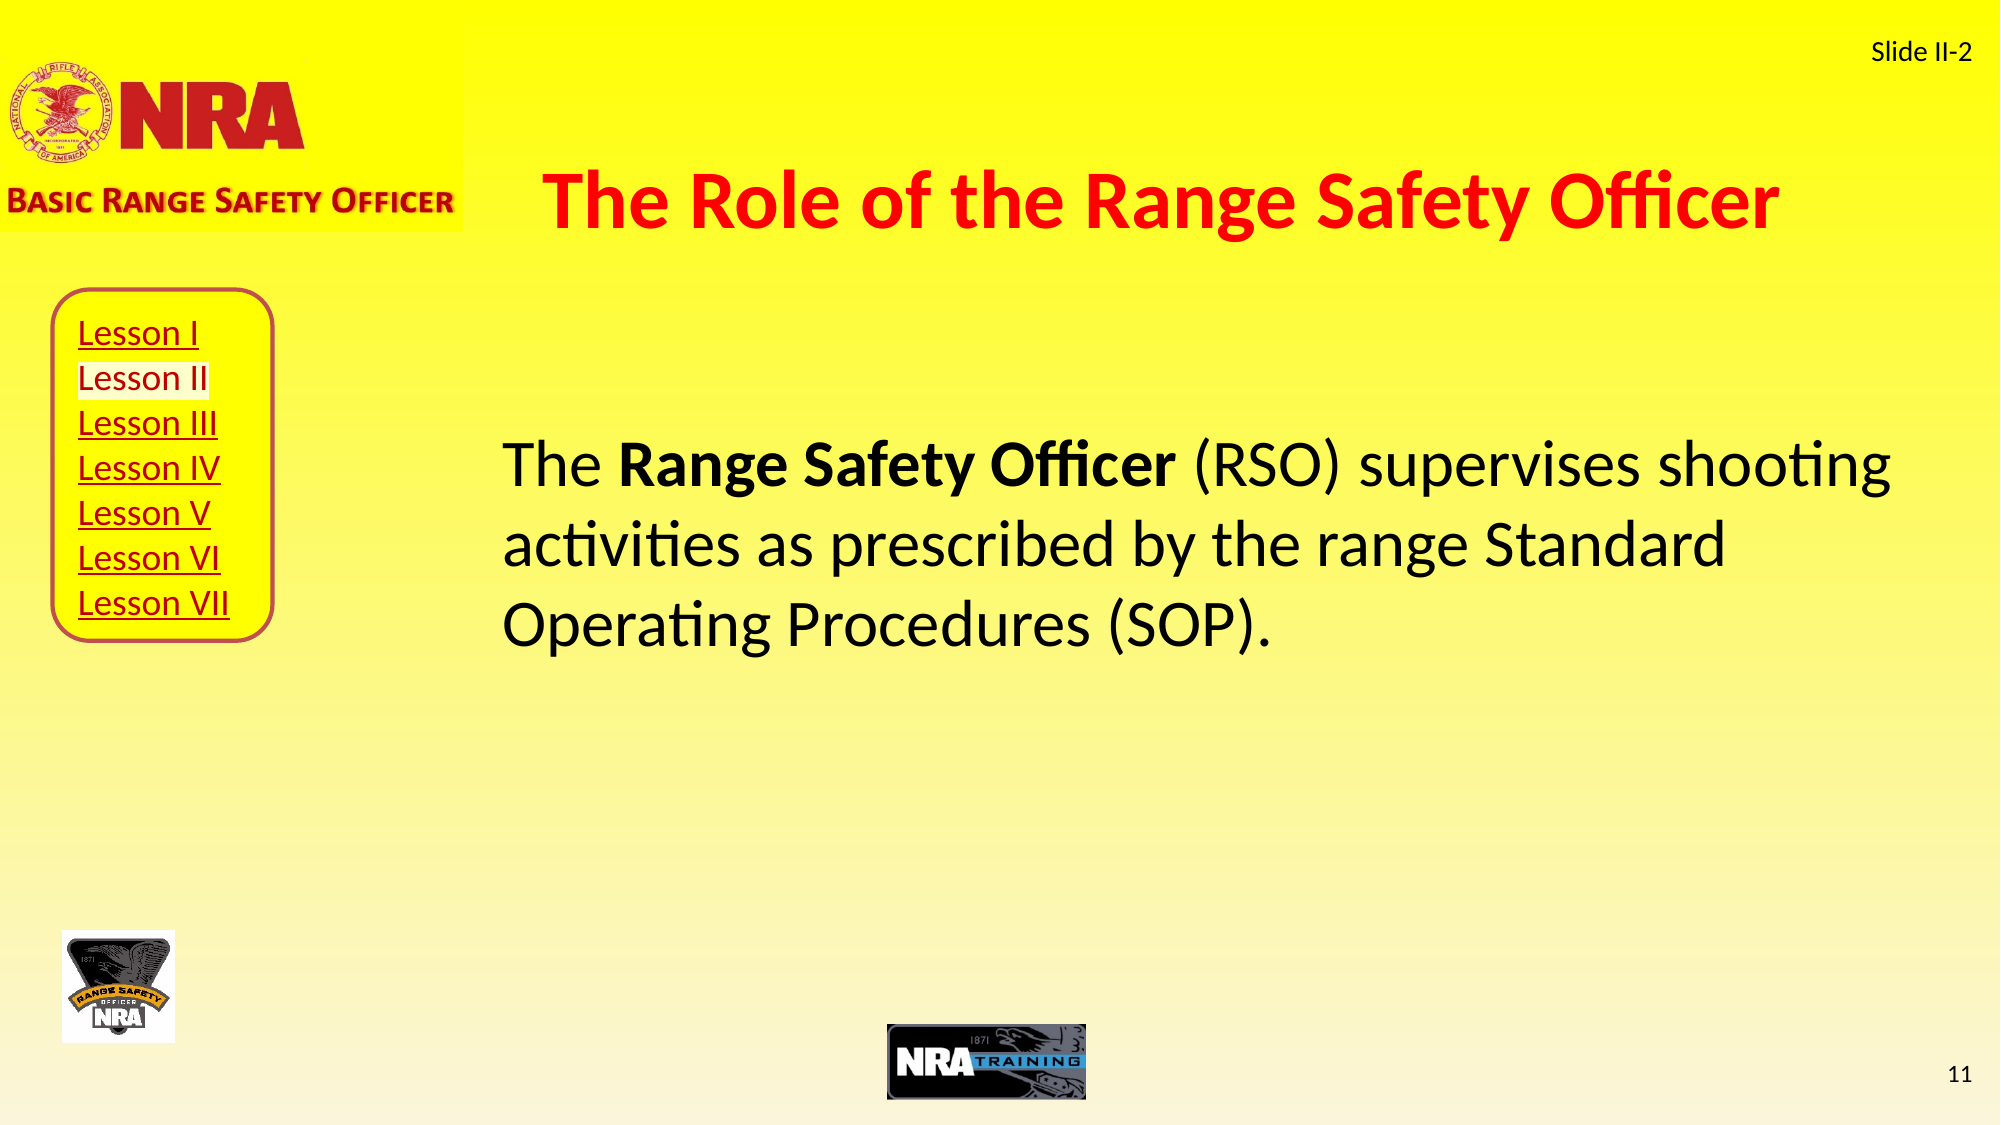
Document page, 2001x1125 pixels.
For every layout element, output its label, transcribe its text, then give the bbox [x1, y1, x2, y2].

text_box Slide II-2 [1824, 24, 1988, 75]
title The Role of the Range Safety Officer [462, 93, 1863, 297]
picture [887, 1024, 1086, 1101]
picture [0, 0, 463, 232]
subtitle The Range Safety Officer (RSO) supervises shooting activities as prescribed by the range Standard Operating Procedures (SOP). [487, 412, 1925, 1081]
picture [62, 929, 176, 1043]
slide_number 10 [1737, 1042, 1988, 1103]
text_box Lesson I Lesson II Lesson III Lesson IV Lesson V Lesson VI Lesson VII [50, 287, 275, 643]
